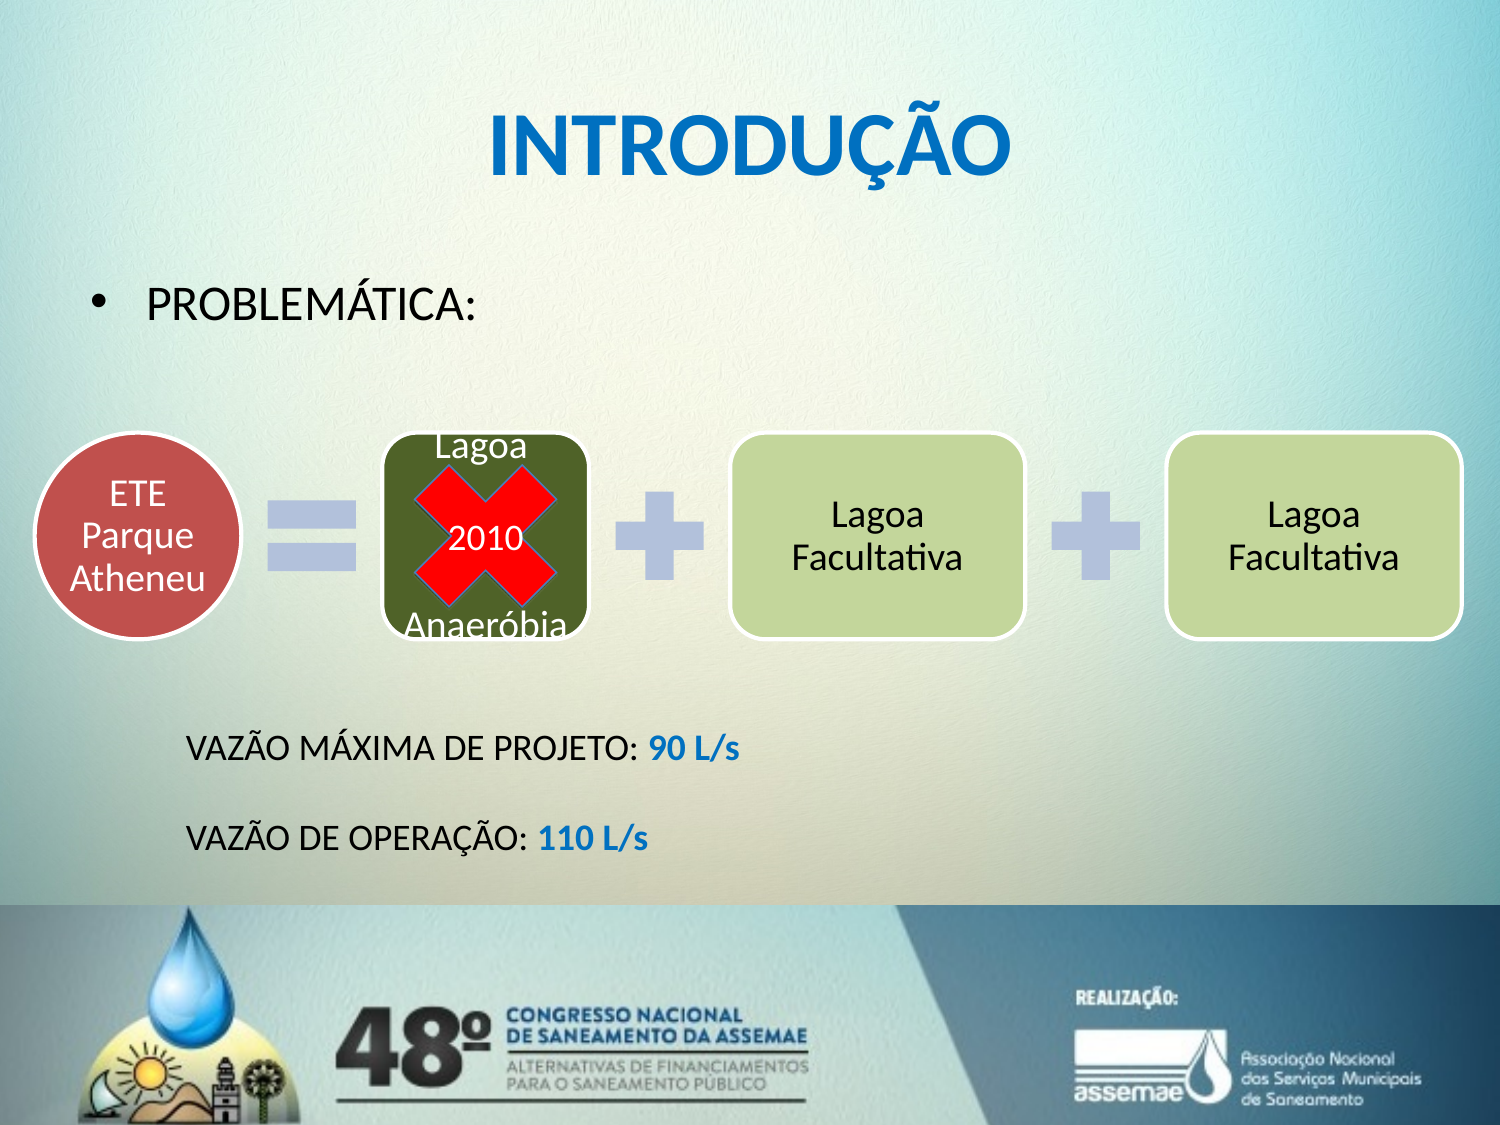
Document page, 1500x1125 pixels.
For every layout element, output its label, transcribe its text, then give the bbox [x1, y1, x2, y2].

picture [0, 0, 1500, 1125]
text_box Lagoa Facultativa [1166, 432, 1462, 640]
text_box Lagoa Facultativa [730, 432, 1026, 640]
text_box [1051, 491, 1140, 580]
text_box Lagoa Anaeróbia [382, 432, 590, 640]
text_box 2010 [414, 464, 557, 607]
title INTRODUÇÃO [75, 45, 1425, 233]
text_box [615, 491, 704, 580]
text_box [267, 542, 356, 572]
text_box [267, 500, 356, 529]
text_box ETE Parque Atheneu [34, 432, 242, 640]
text_box VAZÃO MÁXIMA DE PROJETO: 90 L/s VAZÃO DE OPERAÇÃO: 110 L/s [171, 715, 1447, 866]
list PROBLEMÁTICA: [75, 262, 514, 350]
